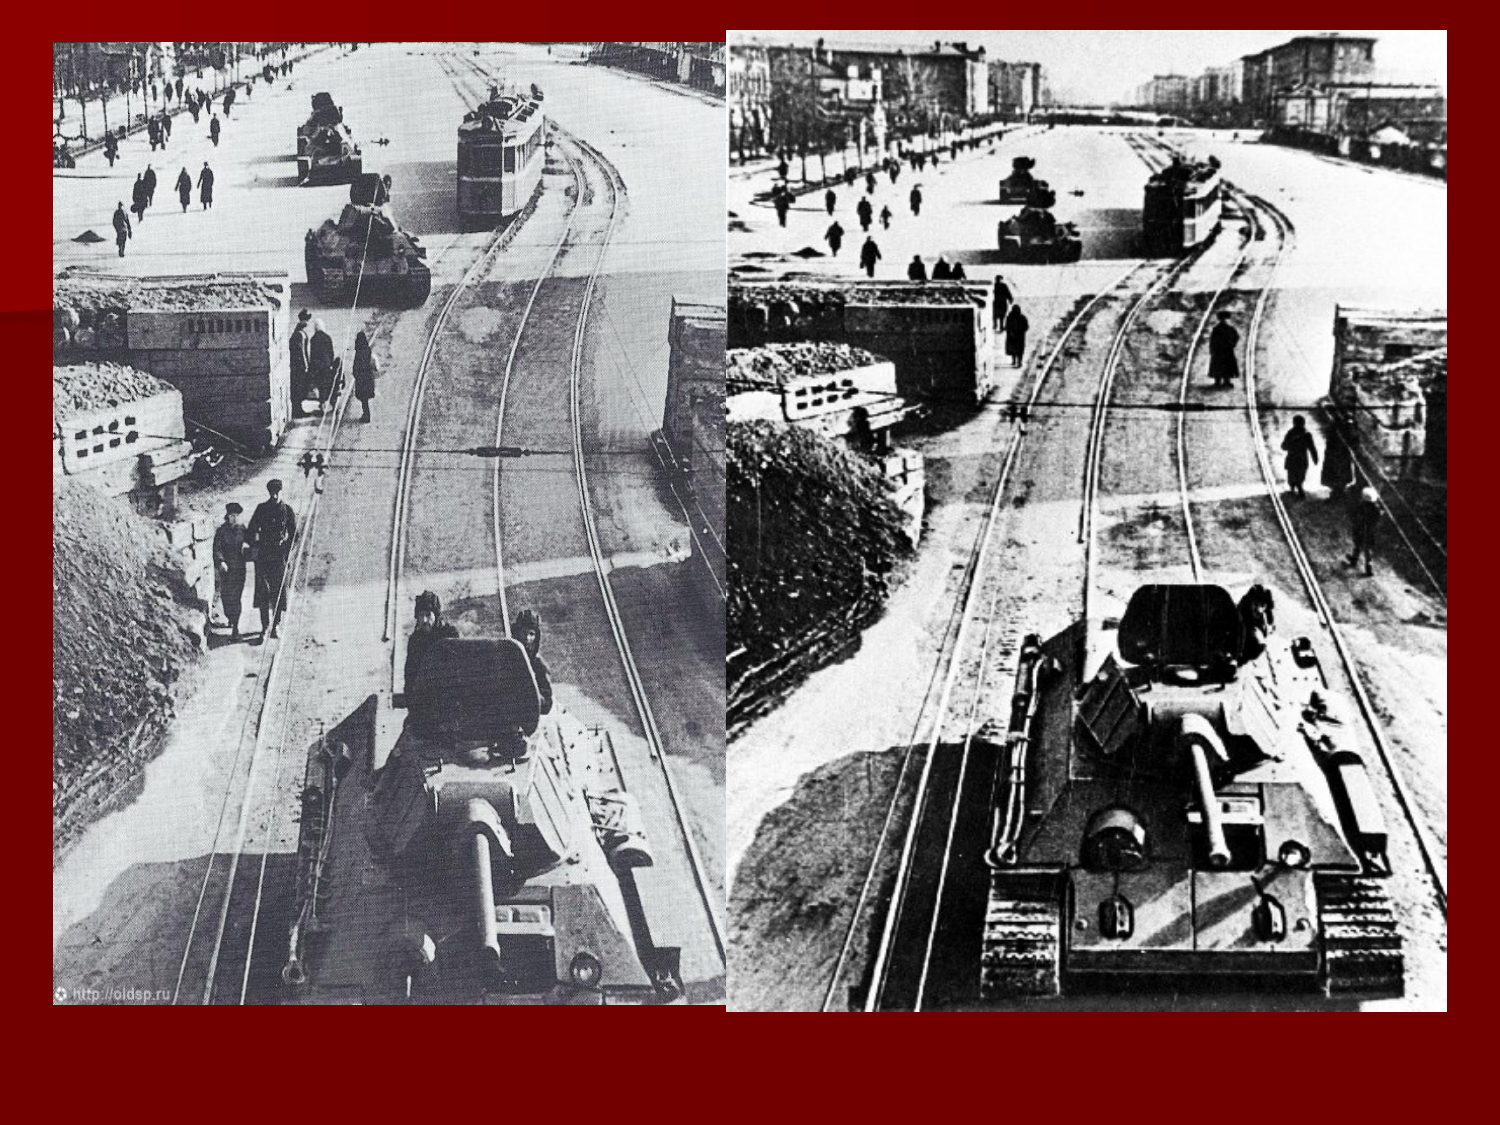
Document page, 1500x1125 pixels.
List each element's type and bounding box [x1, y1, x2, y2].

picture [725, 30, 1448, 1012]
list [52, 42, 720, 1006]
